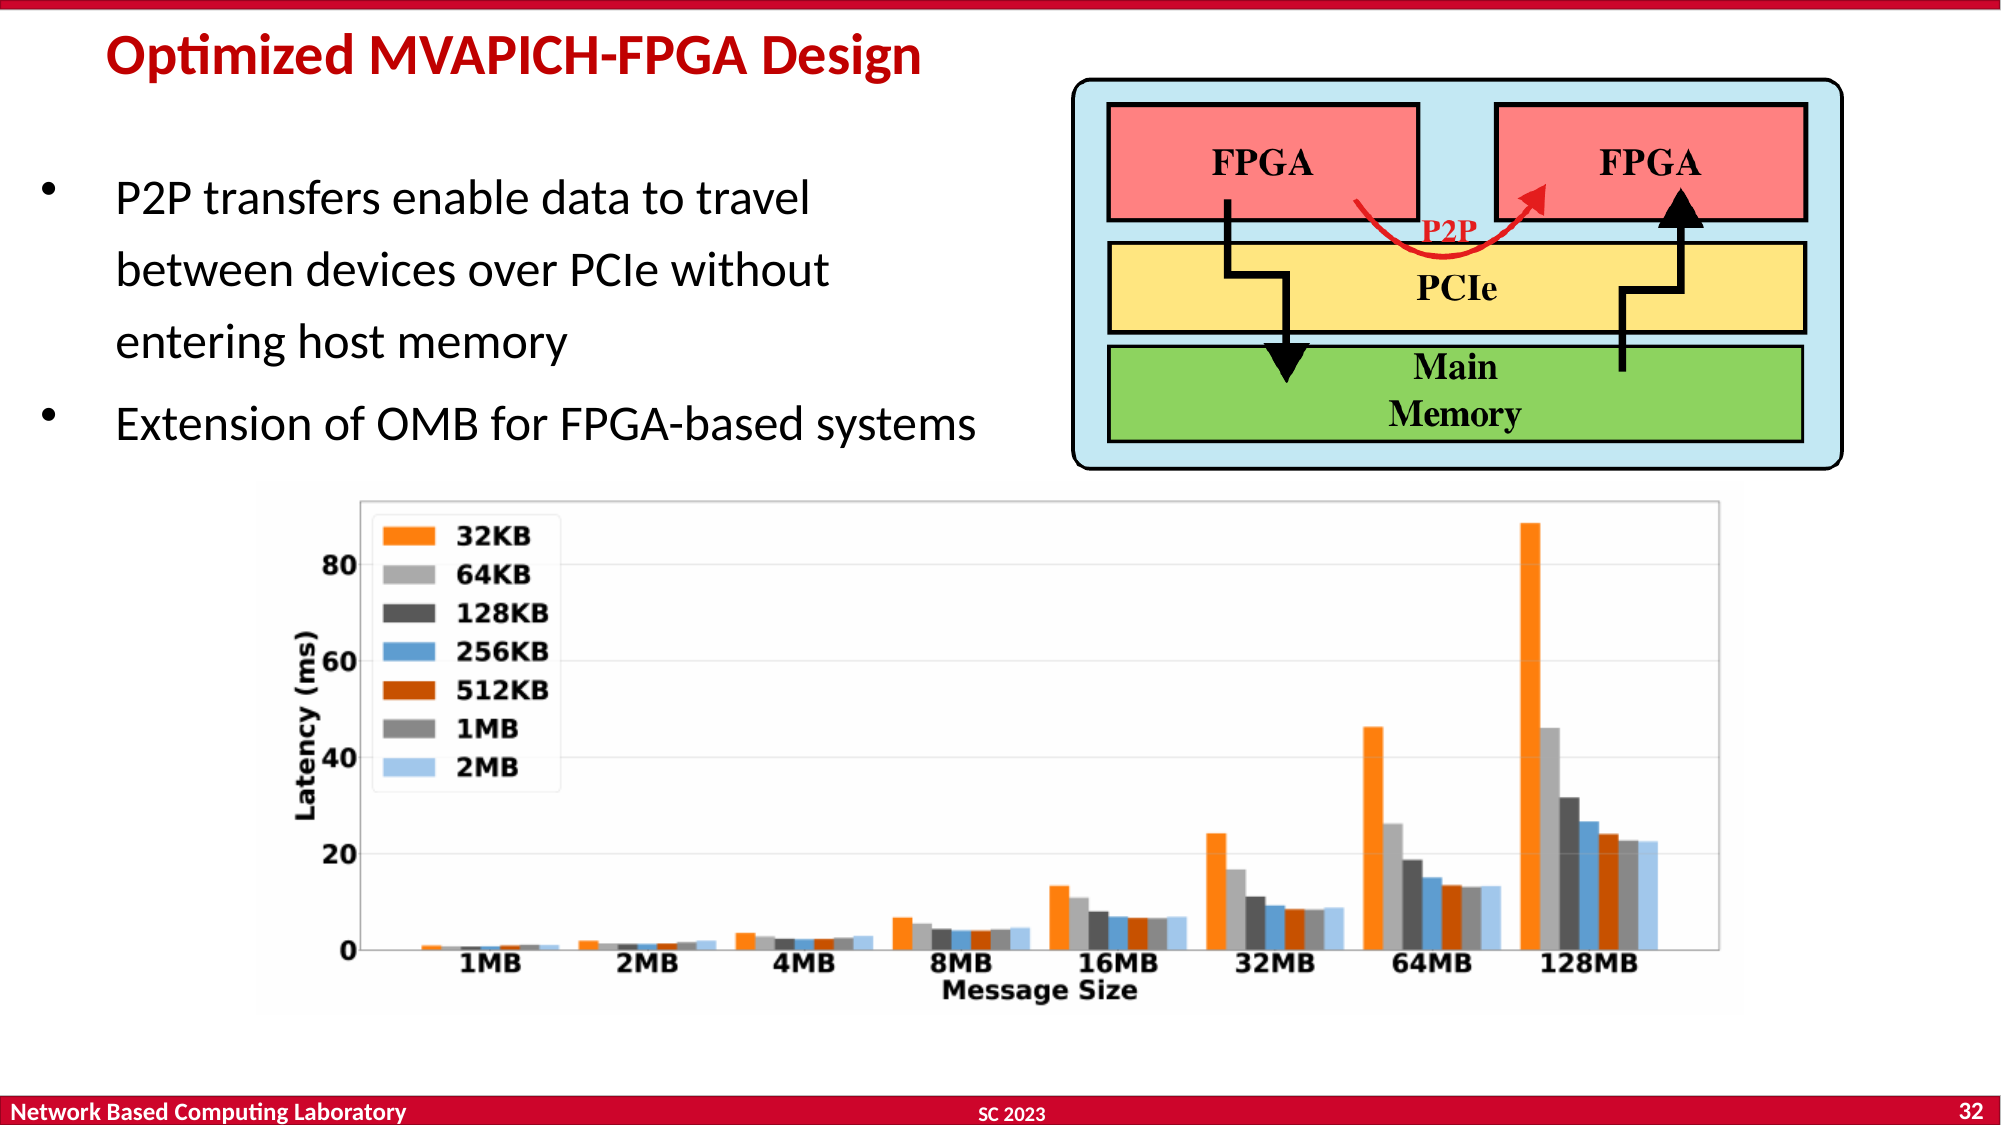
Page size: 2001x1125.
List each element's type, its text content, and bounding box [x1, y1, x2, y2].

picture [256, 69, 1862, 1019]
title Optimized MVAPICH-FPGA Design [91, 8, 1978, 121]
list P2P transfers enable data to travel between devices over PCIe without entering host memory Extension of OMB for FPGA-based systems [25, 144, 1001, 356]
